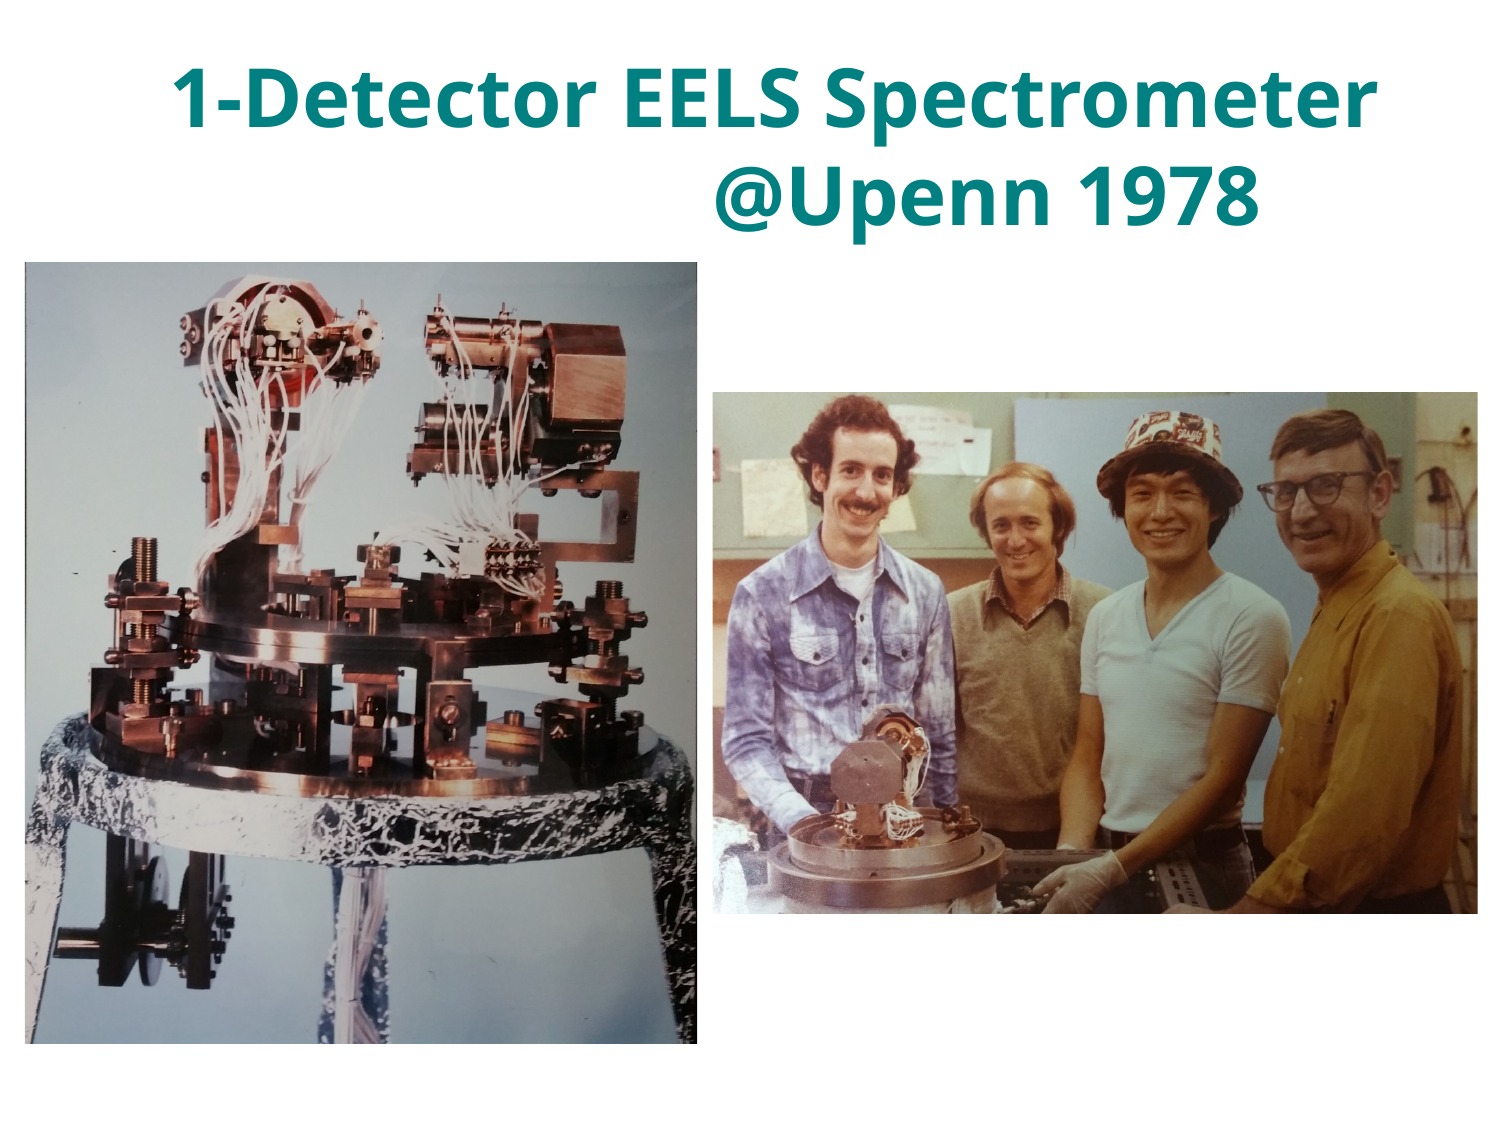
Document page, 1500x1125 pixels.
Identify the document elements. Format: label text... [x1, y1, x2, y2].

picture [712, 392, 1478, 914]
picture [24, 262, 698, 1044]
title 1-Detector EELS Spectrometer @Upenn 1978 [99, 37, 1450, 250]
